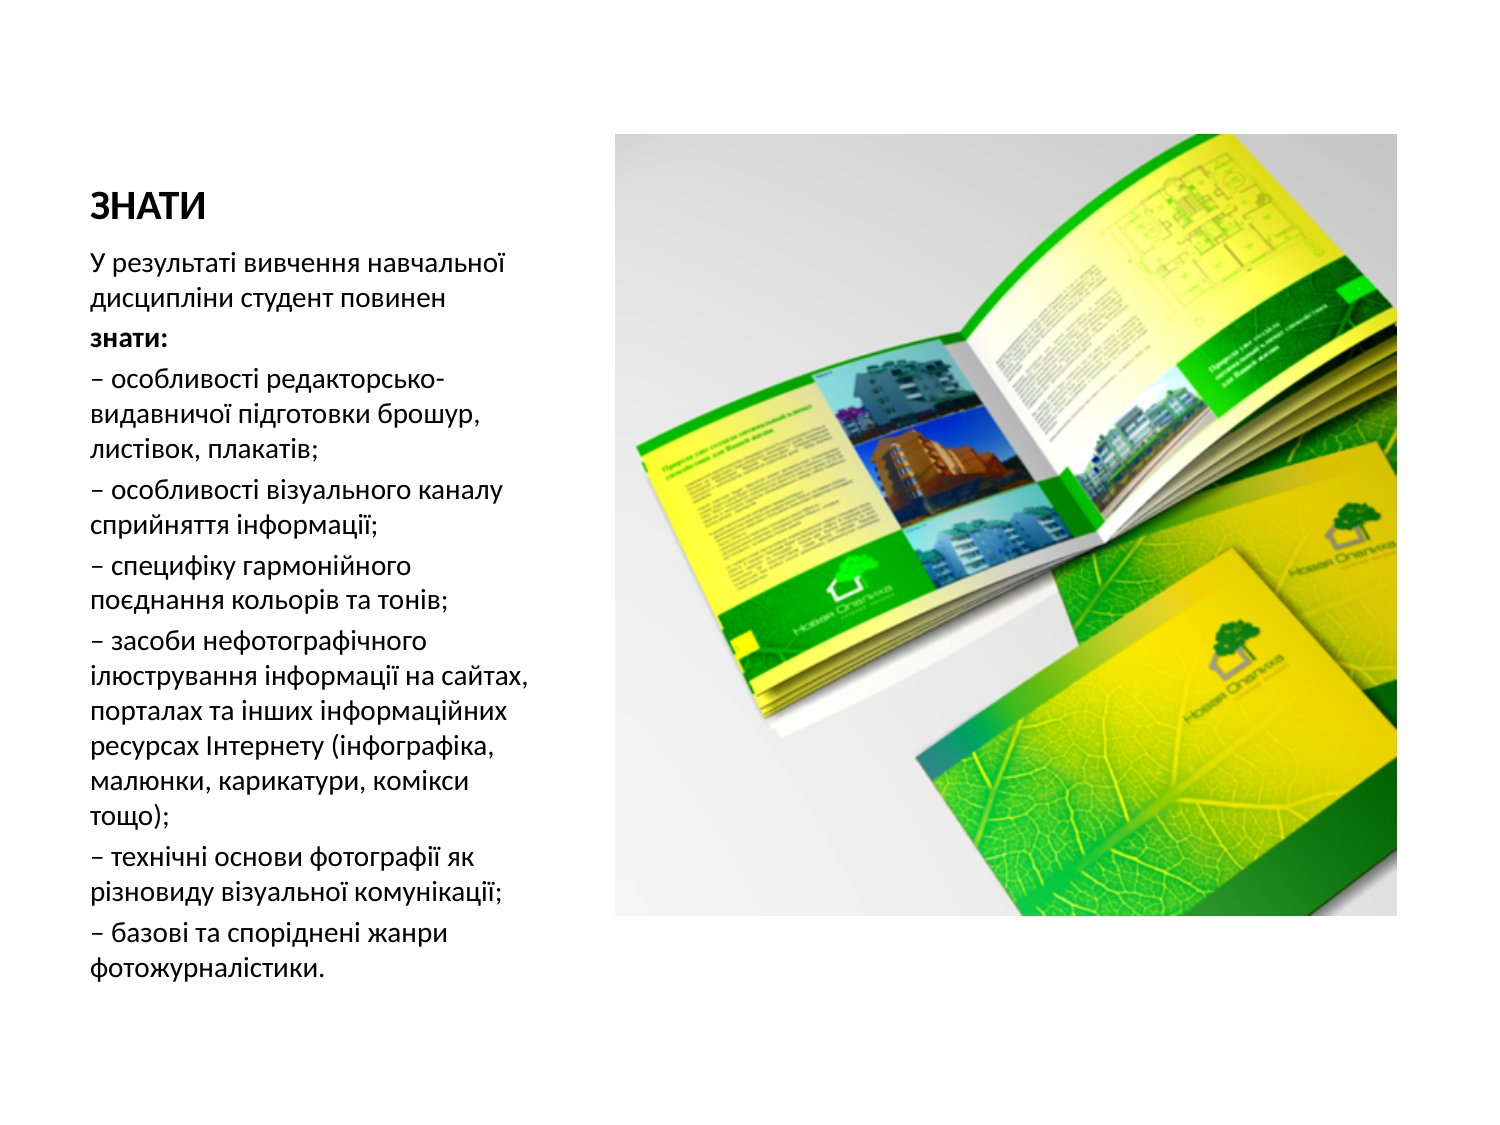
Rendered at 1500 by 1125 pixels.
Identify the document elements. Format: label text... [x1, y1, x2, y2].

list У результаті вивчення навчальної дисципліни студент повинен знати: – особливості редакторсько-видавничої підготовки брошур, листівок, плакатів; – особливості візуального каналу сприйняття інформації; – специфіку гармонійного поєднання кольорів та тонів; – засоби нефотографічного ілюстрування інформації на сайтах, порталах та інших інформаційних ресурсах Інтернету (інфографіка, малюнки, карикатури, комікси тощо); – технічні основи фотографії як різновиду візуальної комунікації; – базові та споріднені жанри фотожурналістики. [75, 235, 569, 1005]
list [614, 133, 1397, 916]
title ЗНАТИ [75, 44, 569, 235]
